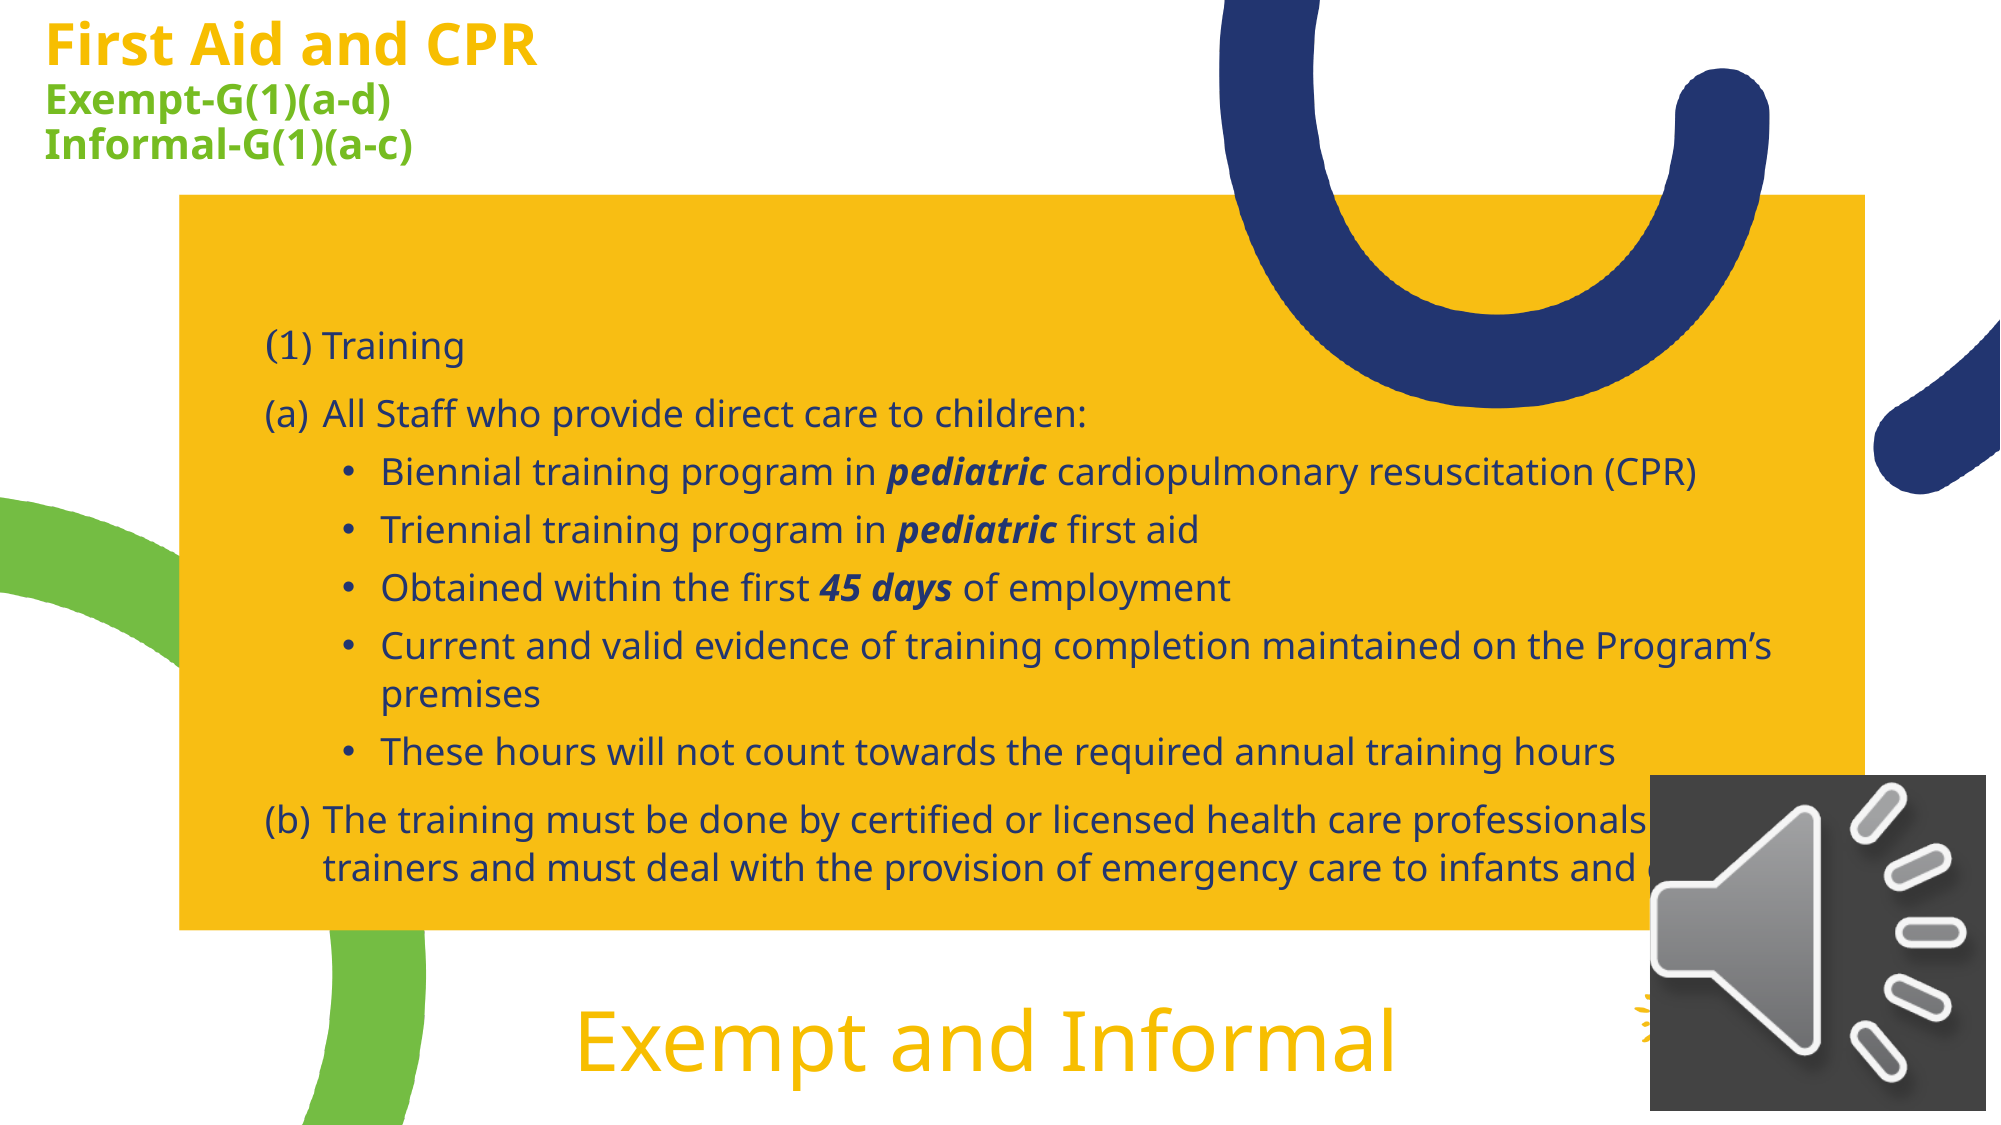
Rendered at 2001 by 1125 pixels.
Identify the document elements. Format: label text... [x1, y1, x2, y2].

picture [0, 0, 2000, 1125]
text_box Exempt and Informal [448, 980, 1599, 1096]
title First Aid and CPR Exempt-G(1)(a-d) Informal-G(1)(a-c) [29, 0, 1772, 232]
list (1) Training All Staff who provide direct care to children: Biennial training program in pediatric cardiopulmonary resuscitation (CPR) Triennial training program in pediatric first aid Obtained within the first 45 days of employment Current and valid evidence of training completion maintained on the Program’s premises These hours will not count towards the required annual training hours The training must be done by certified or licensed health care professionals or trainers and must deal with the provision of emergency care to infants and children. [249, 308, 1835, 915]
